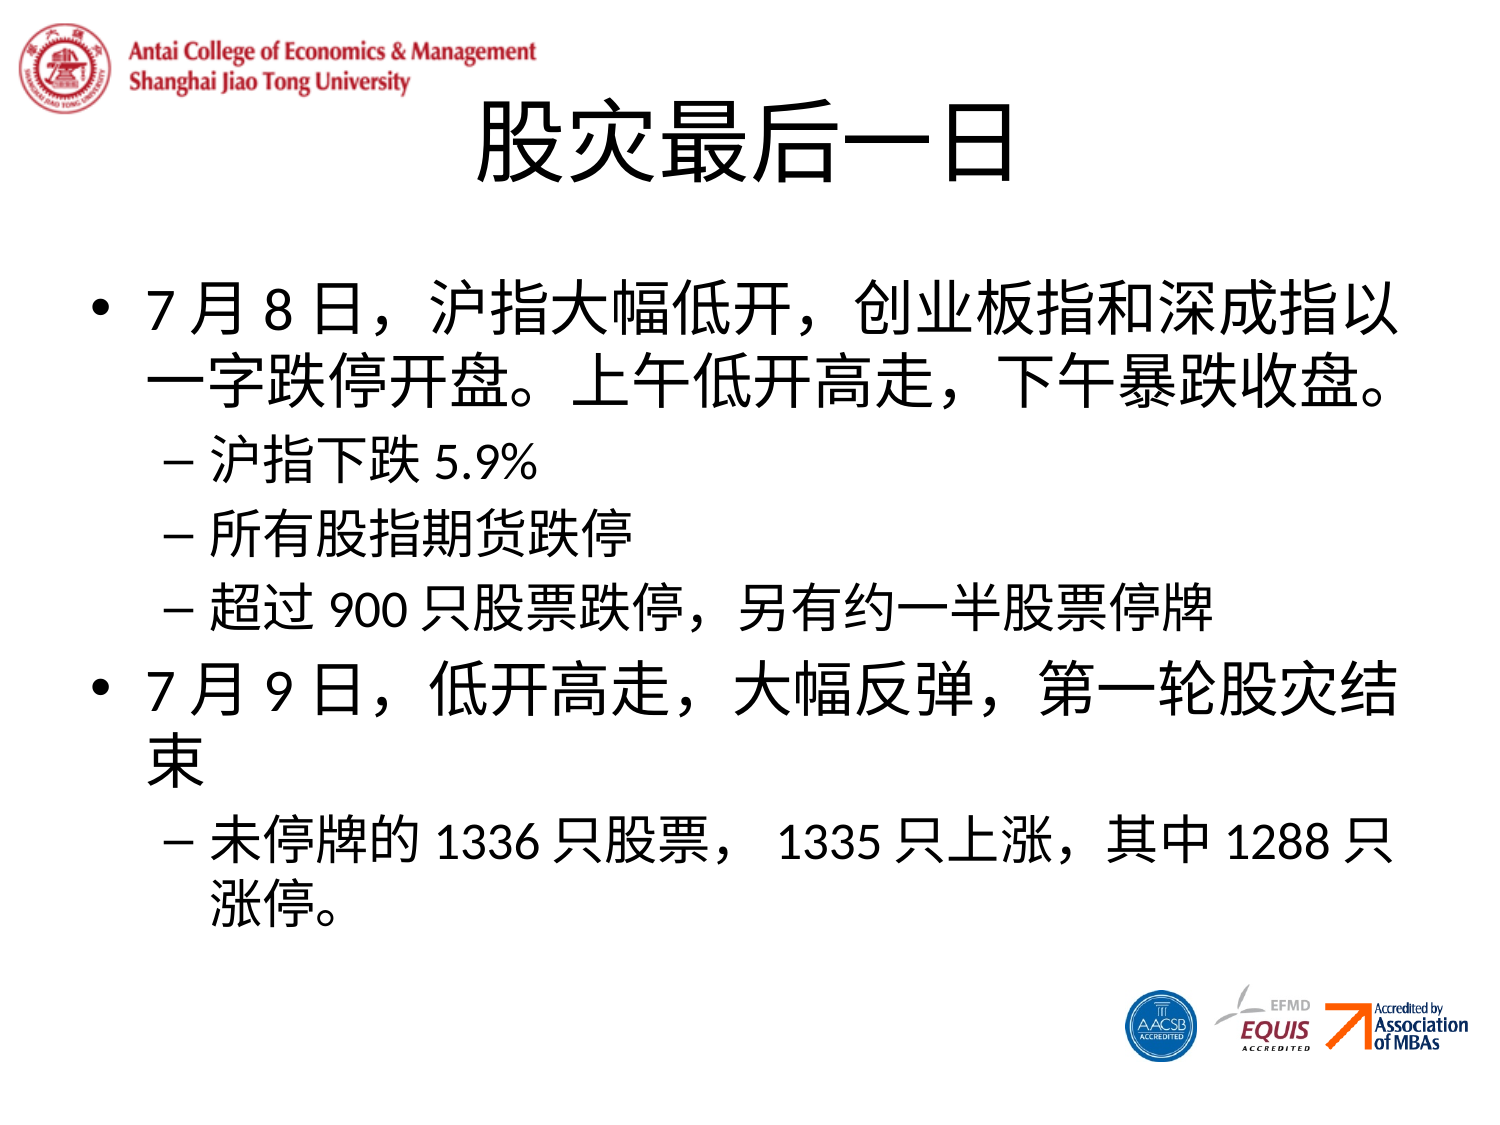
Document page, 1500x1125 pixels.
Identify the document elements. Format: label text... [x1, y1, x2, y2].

picture [1125, 1005, 1197, 1062]
picture [1325, 1002, 1468, 1050]
title 股灾最后一日 [75, 45, 1425, 233]
list 7月8日，沪指大幅低开，创业板指和深成指以一字跌停开盘。上午低开高走，下午暴跌收盘。 沪指下跌5.9% 所有股指期货跌停 超过900只股票跌停，另有约一半股票停牌 7月9日，低开高走，大幅反弹，第一轮股灾结束 未停牌的1336只股票，1335只上涨，其中1288只涨停。 [75, 262, 1425, 1005]
picture [2, 19, 548, 119]
picture [1214, 1005, 1310, 1051]
